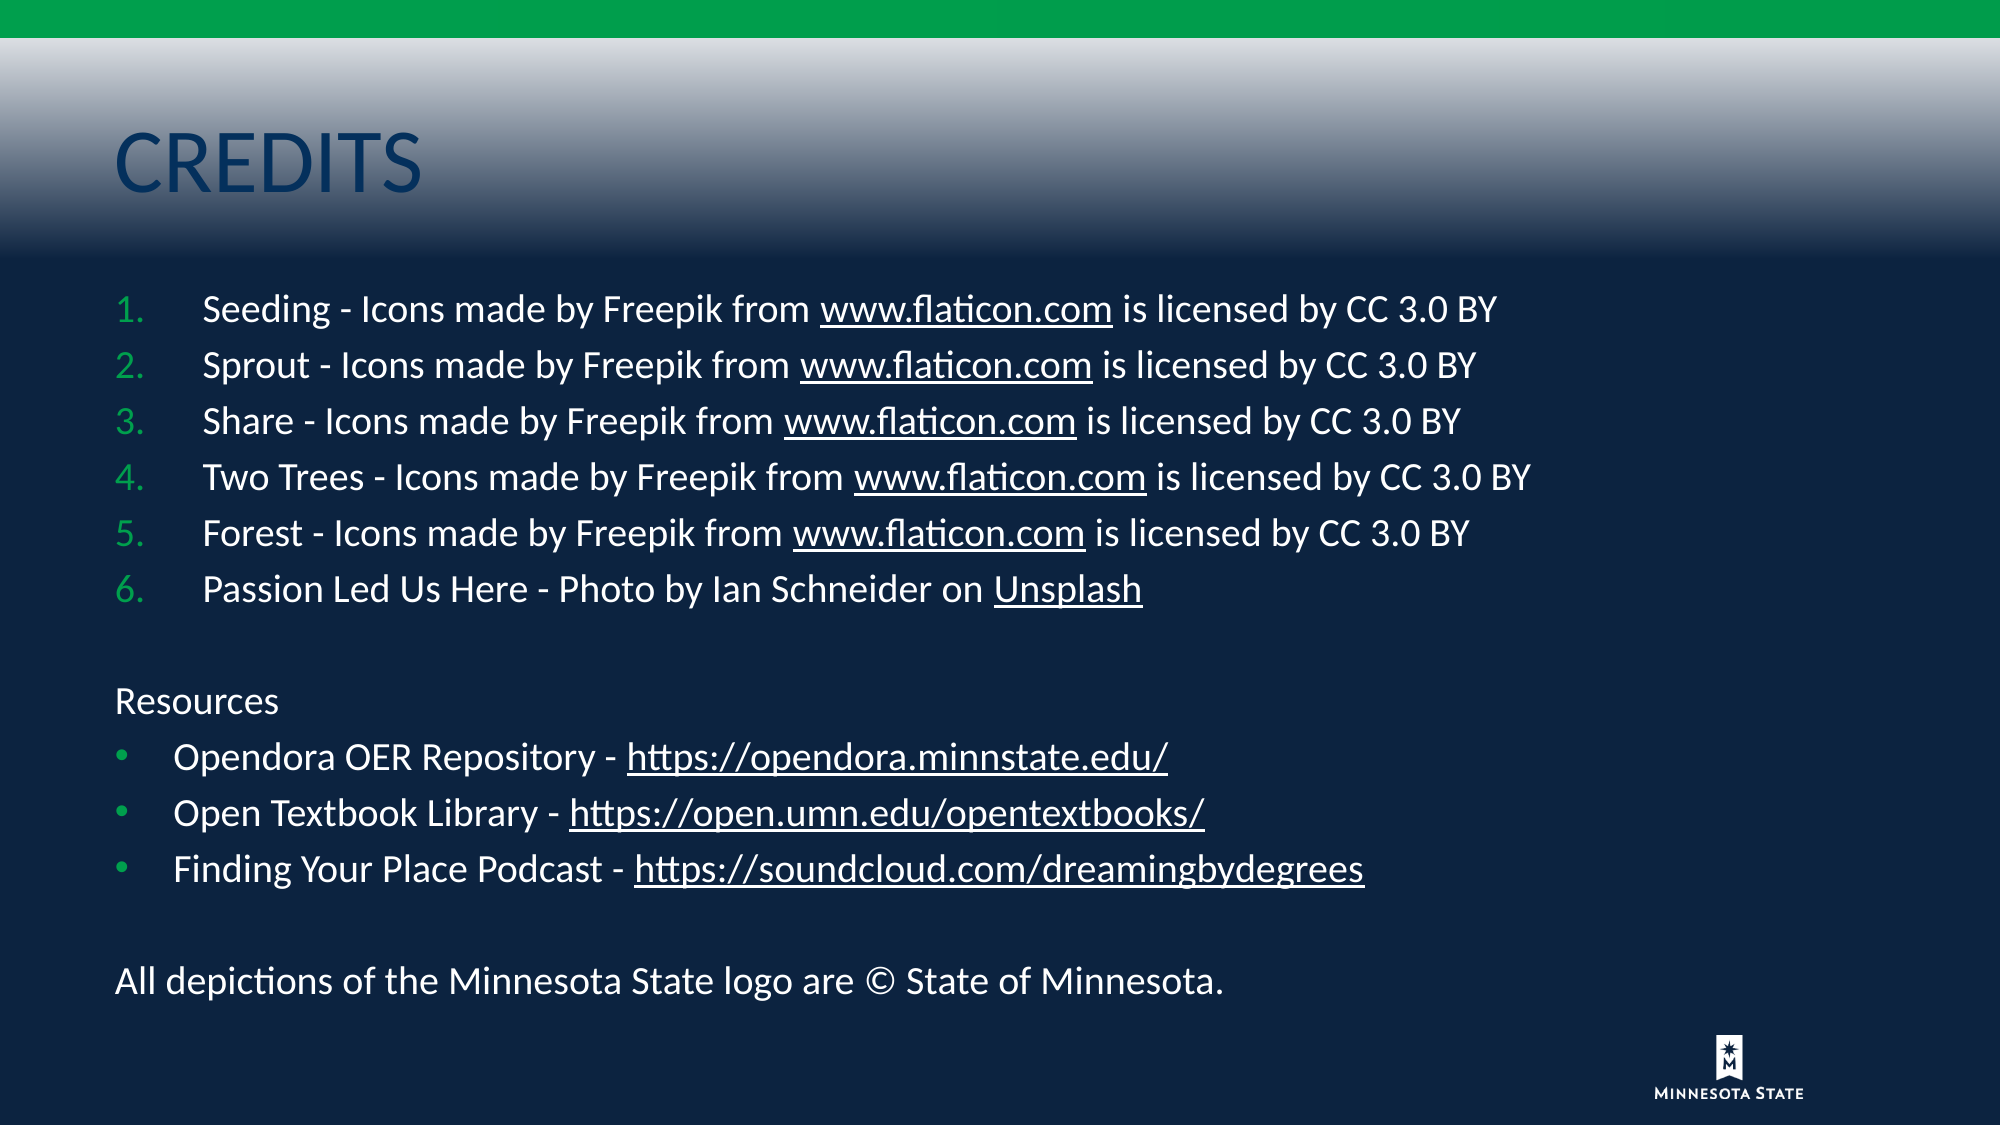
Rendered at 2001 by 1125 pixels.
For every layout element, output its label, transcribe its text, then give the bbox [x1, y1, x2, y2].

list Seeding - Icons made by Freepik from www.flaticon.com is licensed by CC 3.0 BY Sprout - Icons made by Freepik from www.flaticon.com is licensed by CC 3.0 BY Share - Icons made by Freepik from www.flaticon.com is licensed by CC 3.0 BY Two Trees - Icons made by Freepik from www.flaticon.com is licensed by CC 3.0 BY Forest - Icons made by Freepik from www.flaticon.com is licensed by CC 3.0 BY Passion Led Us Here - Photo by Ian Schneider on Unsplash Resources Opendora OER Repository - https://opendora.minnstate.edu/ Open Textbook Library - https://open.umn.edu/opentextbooks/ Finding Your Place Podcast - https://soundcloud.com/dreamingbydegrees All depictions of the Minnesota State logo are © State of Minnesota. [99, 275, 1900, 1013]
title Credits [99, 62, 1900, 250]
picture [1653, 1035, 1804, 1099]
